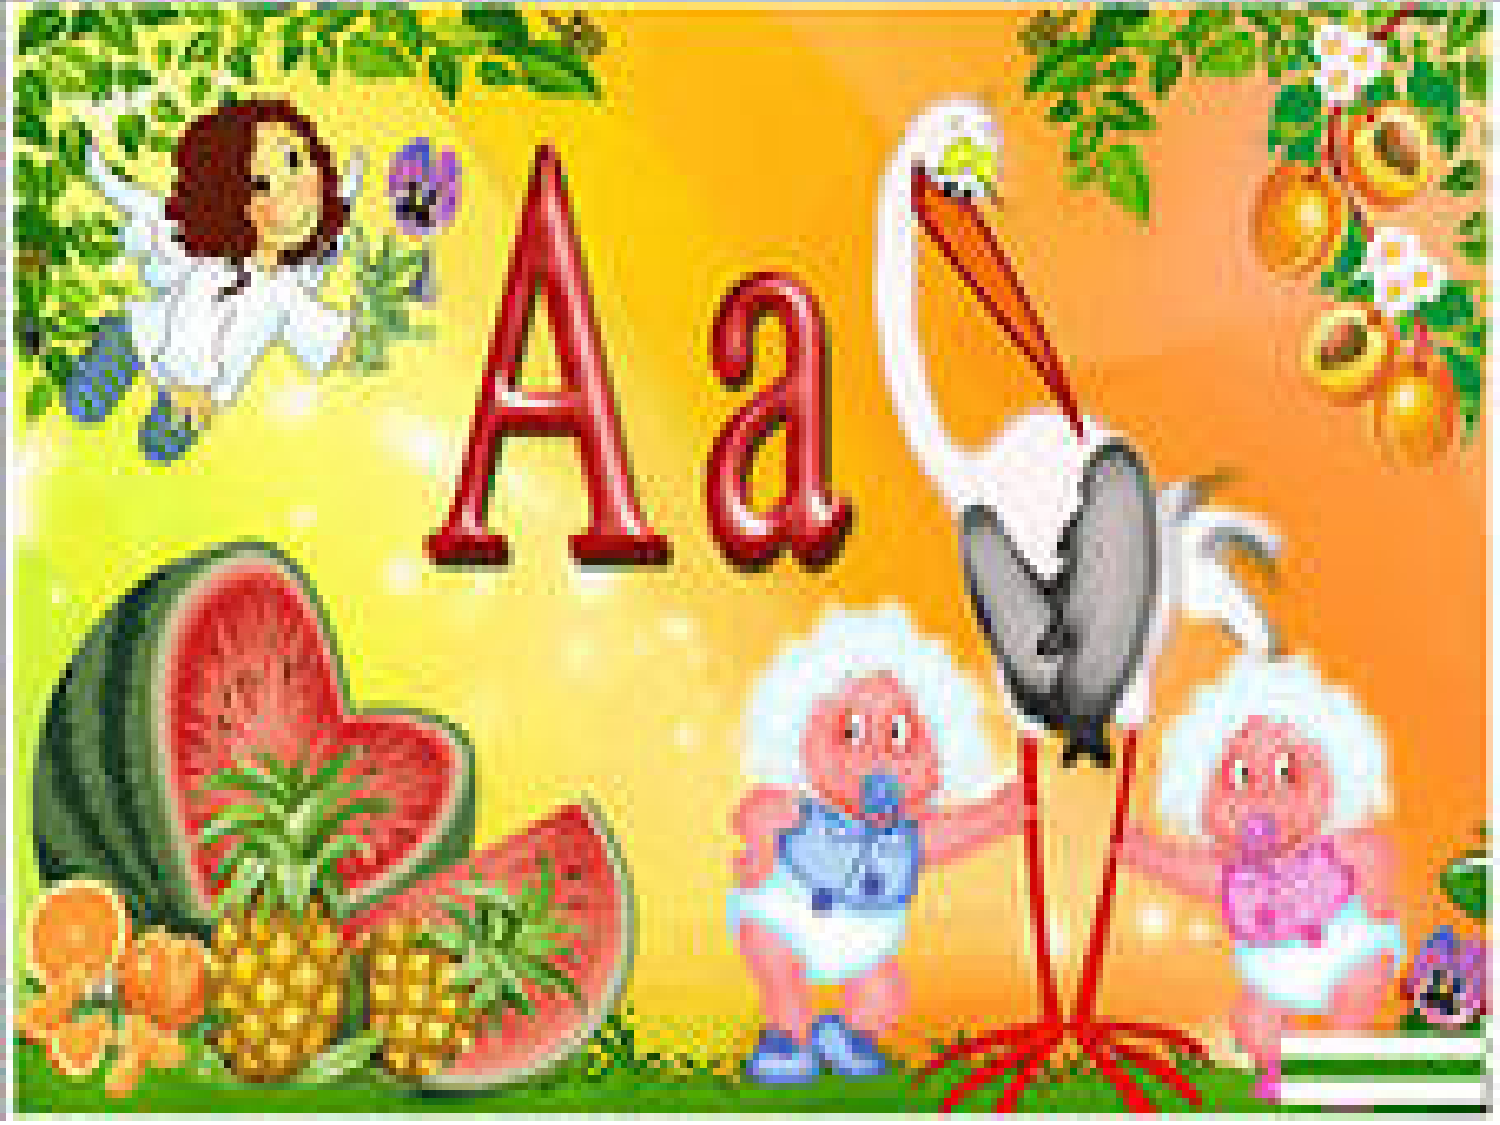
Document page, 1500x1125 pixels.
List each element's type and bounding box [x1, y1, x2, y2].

list [0, 0, 1500, 1121]
